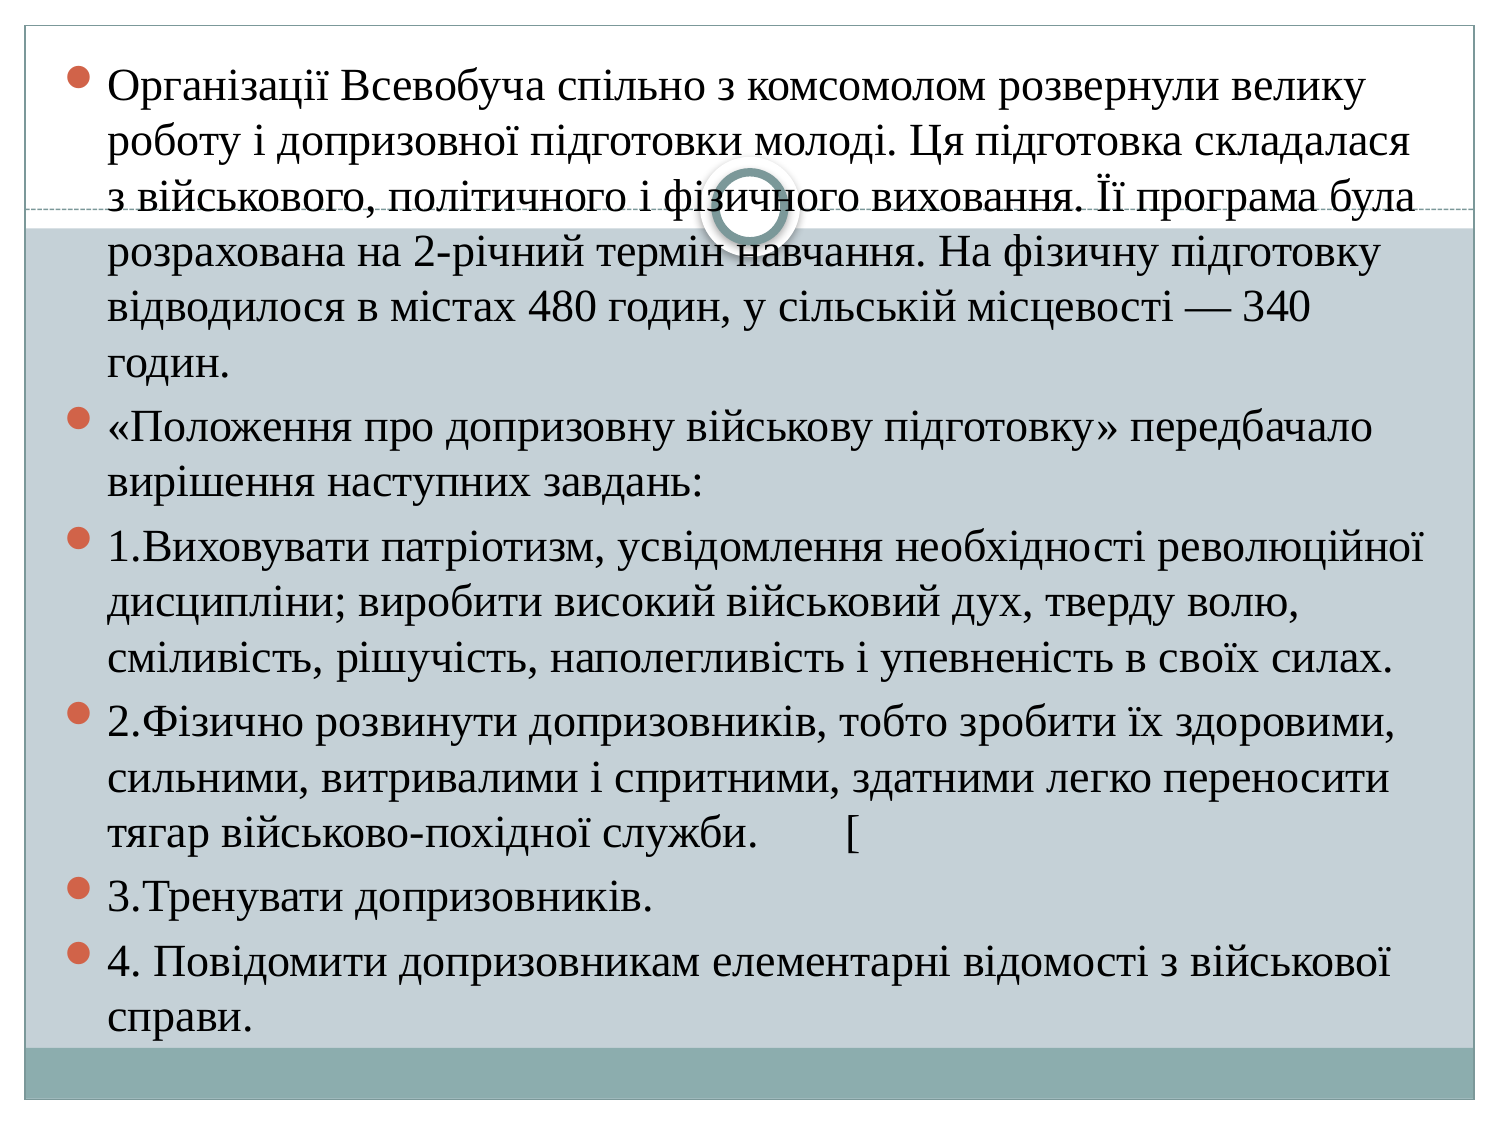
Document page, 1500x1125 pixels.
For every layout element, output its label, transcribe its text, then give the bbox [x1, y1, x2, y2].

list Організації Всевобуча спільно з комсомолом розвернули велику роботу і допризовної підготовки молоді. Ця підготовка складалася з військового, політичного і фізичного виховання. Її програма була розрахована на 2-річний термін навчання. На фізичну підготовку відводилося в містах 480 годин, у сільській місцевості — 340 годин. «Положення про допризовну військову підготовку» передбачало вирі­шення наступних завдань: 1.Виховувати патріотизм, усвідомлення необхідності революційної дисципліни; виробити високий військовий дух, тверду волю, сміливість, рішучість, наполегливість і упевненість в своїх силах. 2.Фізично розвинути допризовників, тобто зробити їх здоровими, сильними, витривалими і спритними, здатними легко переносити тягар військово-похідної служби. [ 3.Тренувати допризовників. 4. Повідомити допризовникам елементарні відомості з військової справи. [49, 46, 1445, 1067]
